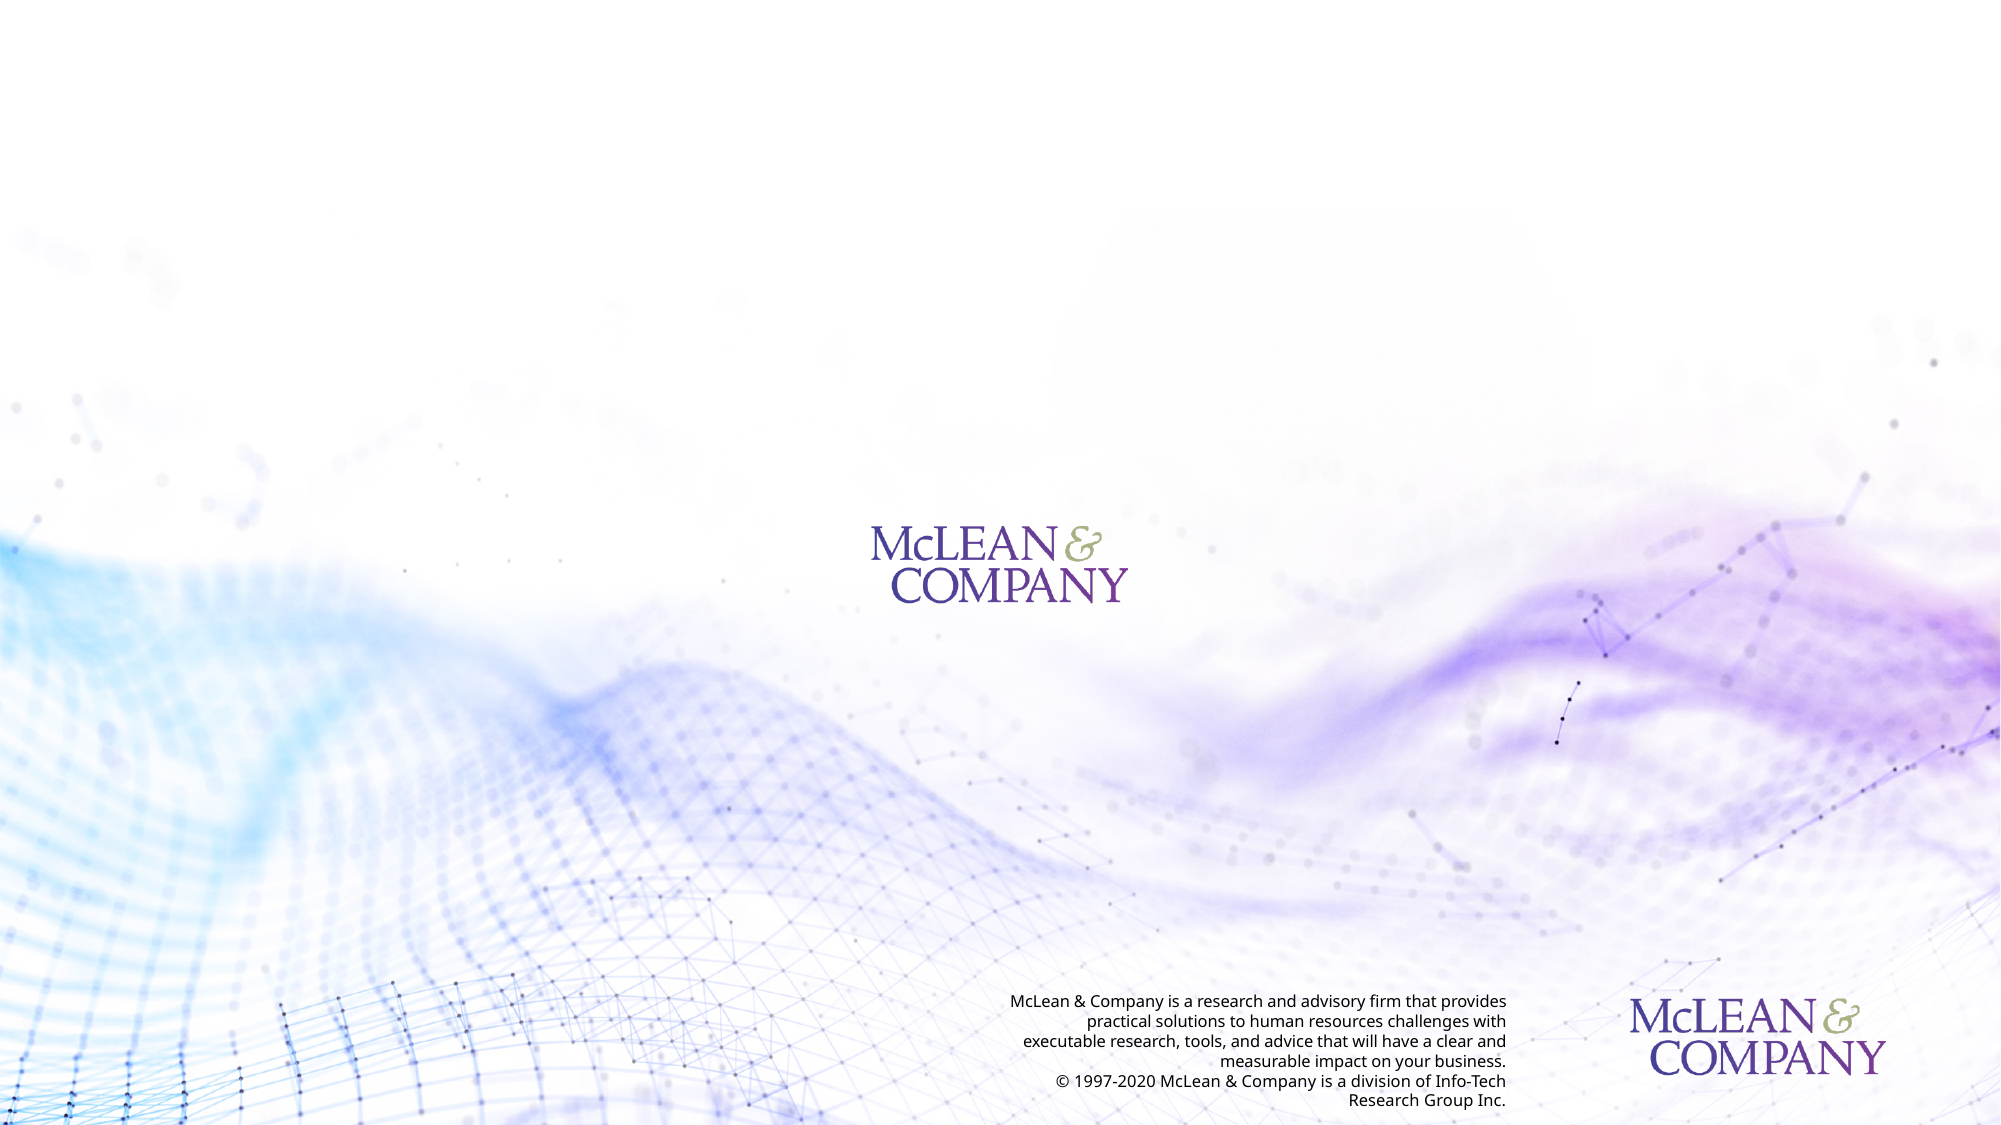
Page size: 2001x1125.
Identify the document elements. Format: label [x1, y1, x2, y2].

text_box [1004, 565, 1035, 608]
picture [0, 0, 2001, 1125]
